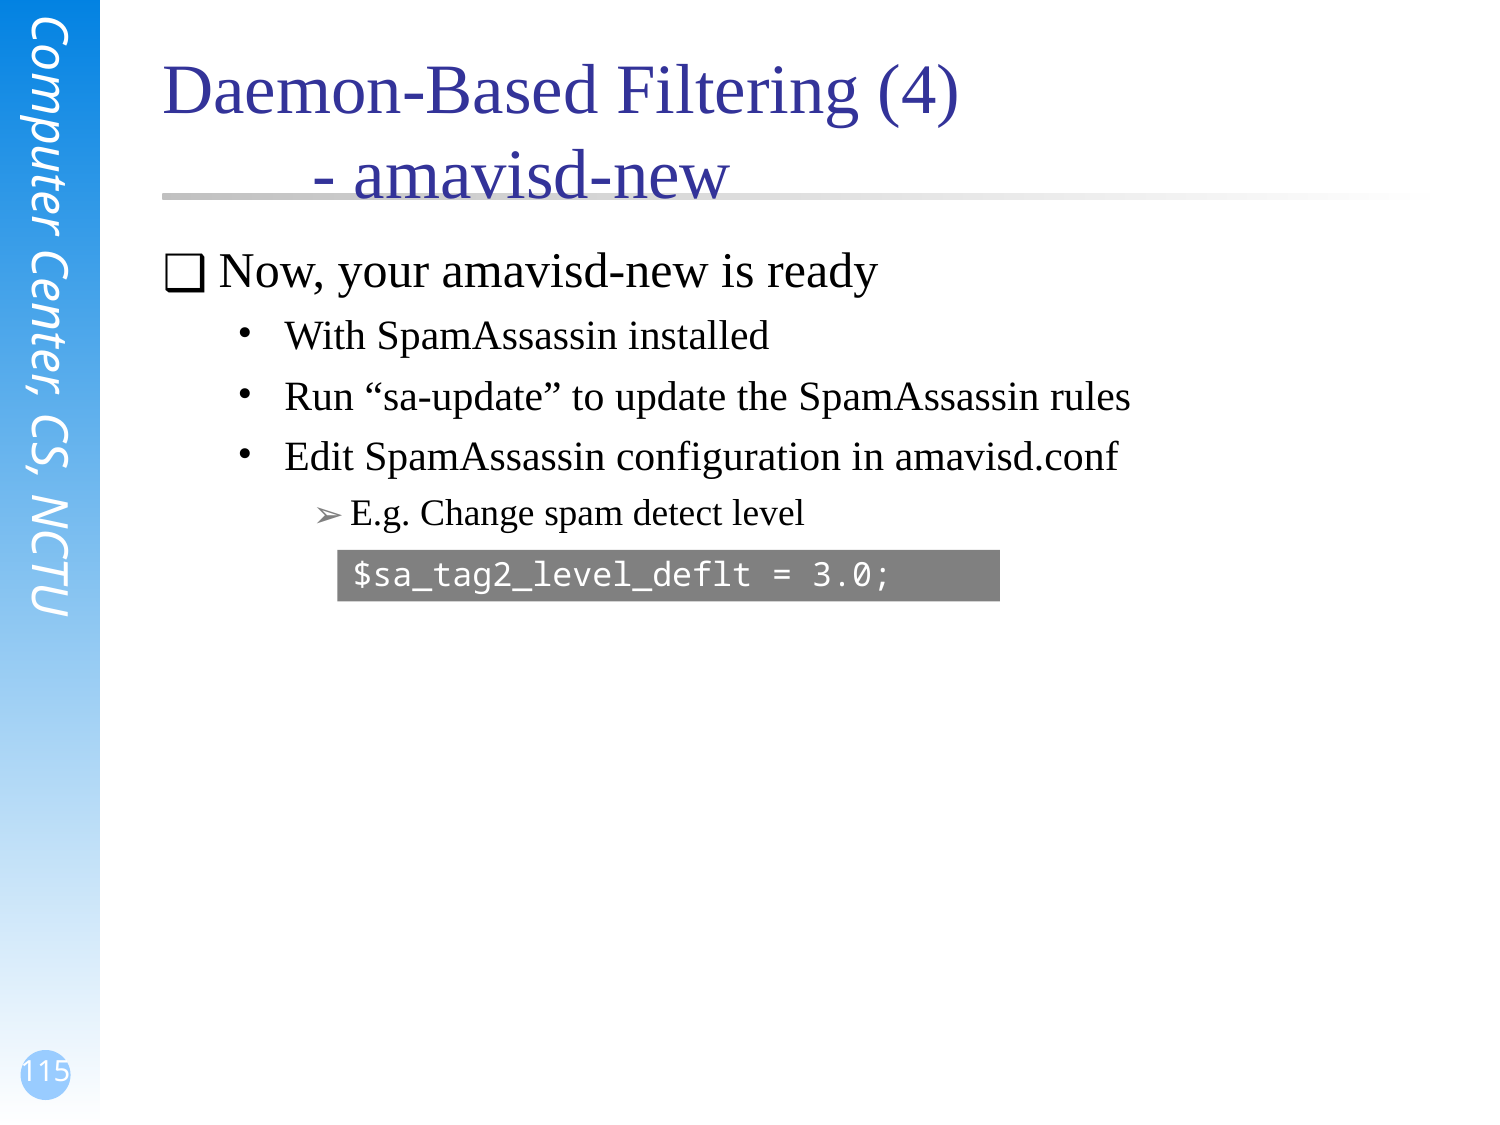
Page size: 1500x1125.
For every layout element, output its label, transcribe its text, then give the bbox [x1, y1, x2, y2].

list Now, your amavisd-new is ready With SpamAssassin installed Run “sa-update” to update the SpamAssassin rules Edit SpamAssassin configuration in amavisd.conf E.g. Change spam detect level [162, 237, 1438, 1000]
text_box $sa_tag2_level_deflt = 3.0; [337, 549, 1000, 602]
title Daemon-Based Filtering (4) - amavisd-new [162, 42, 1438, 231]
